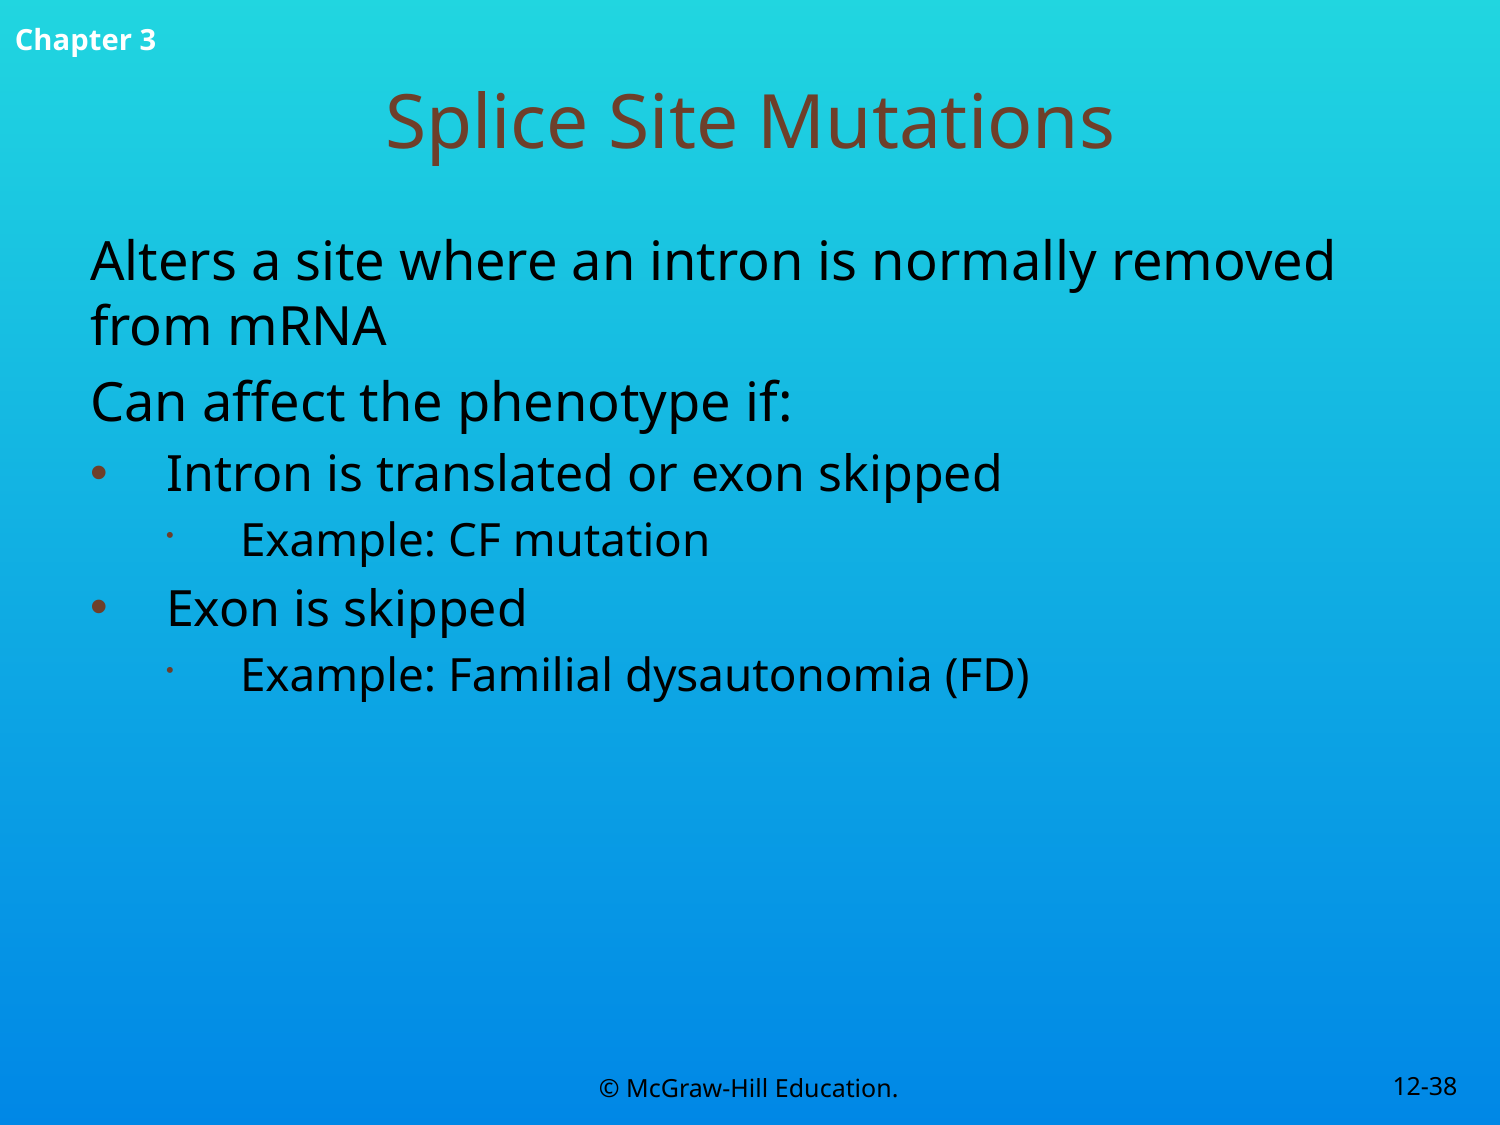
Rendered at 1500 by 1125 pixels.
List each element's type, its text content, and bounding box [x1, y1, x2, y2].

title Splice Site Mutations [25, 24, 1475, 213]
list Alters a site where an intron is normally removed from mRNA Can affect the phenotype if: Intron is translated or exon skipped Example: CF mutation Exon is skipped Example: Familial dysautonomia (FD) [75, 218, 1425, 1025]
